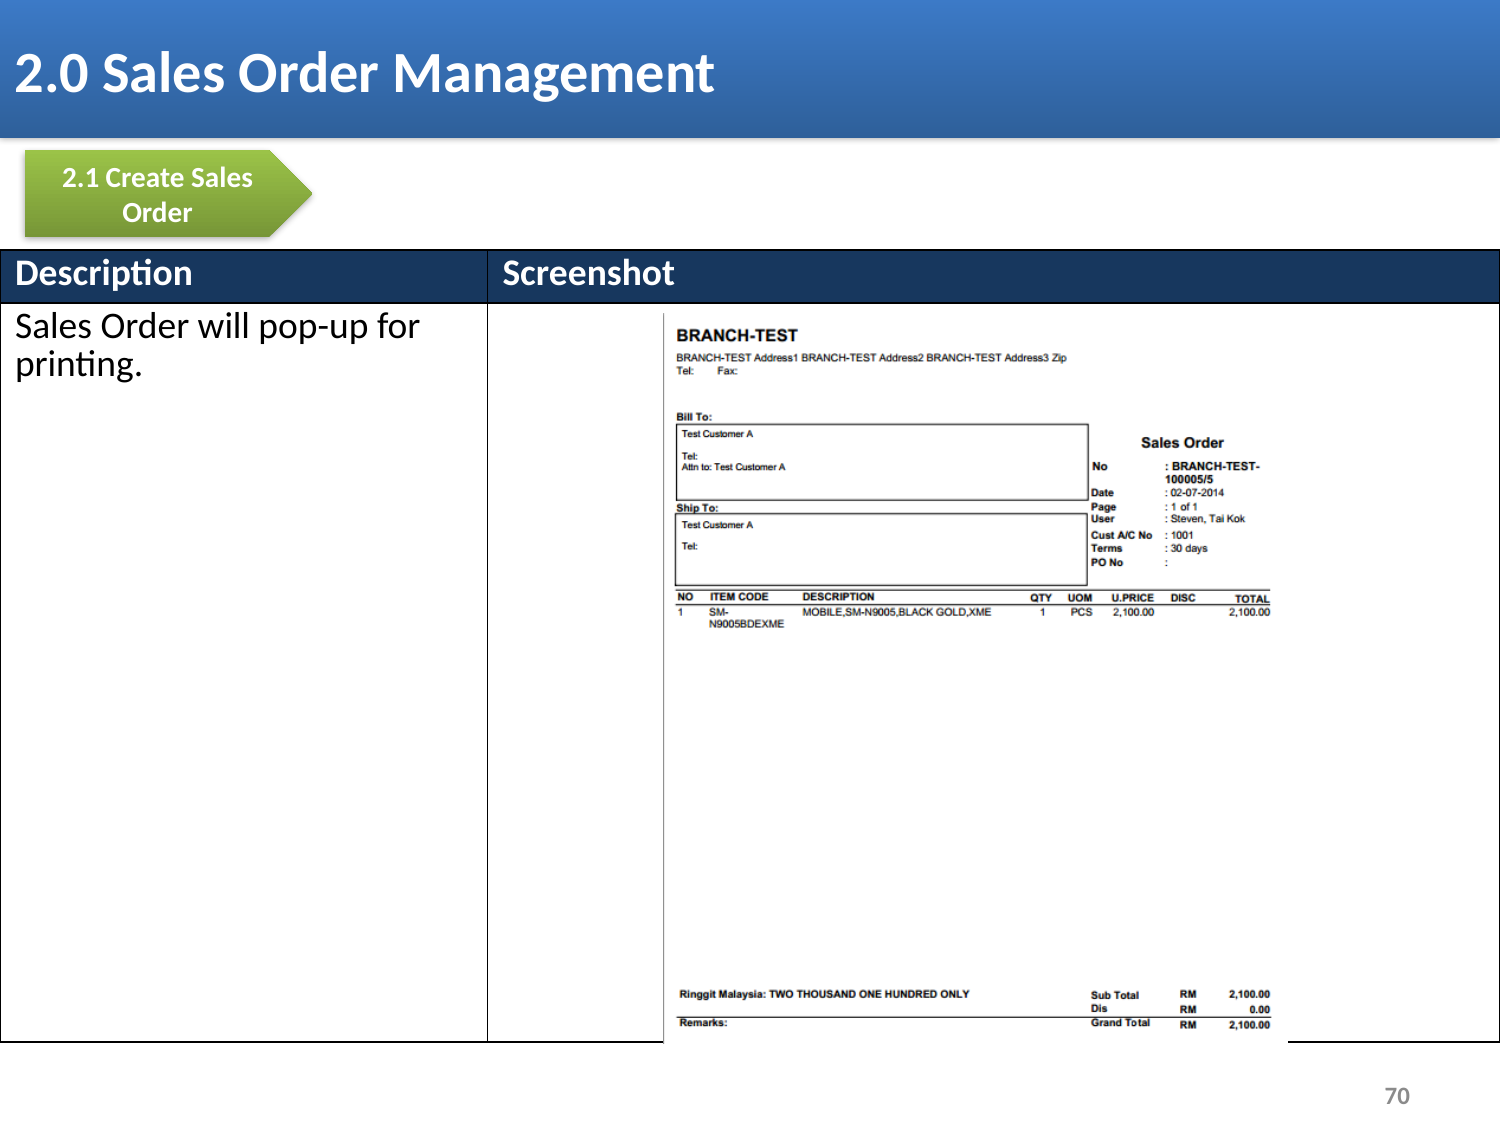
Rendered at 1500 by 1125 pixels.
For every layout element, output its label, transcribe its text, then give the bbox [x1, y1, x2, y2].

text_box 2.1 Create Sales Order [24, 149, 313, 238]
table_header Screenshot [488, 251, 1499, 302]
table_cell Sales Order will pop-up for printing. [1, 304, 487, 1041]
table_header Description [1, 251, 487, 302]
text_box 2.0 Sales Order Management [0, 0, 1500, 138]
slide_number 70 [1074, 1065, 1425, 1125]
table_cell [488, 304, 1499, 1041]
picture [663, 313, 1288, 1045]
